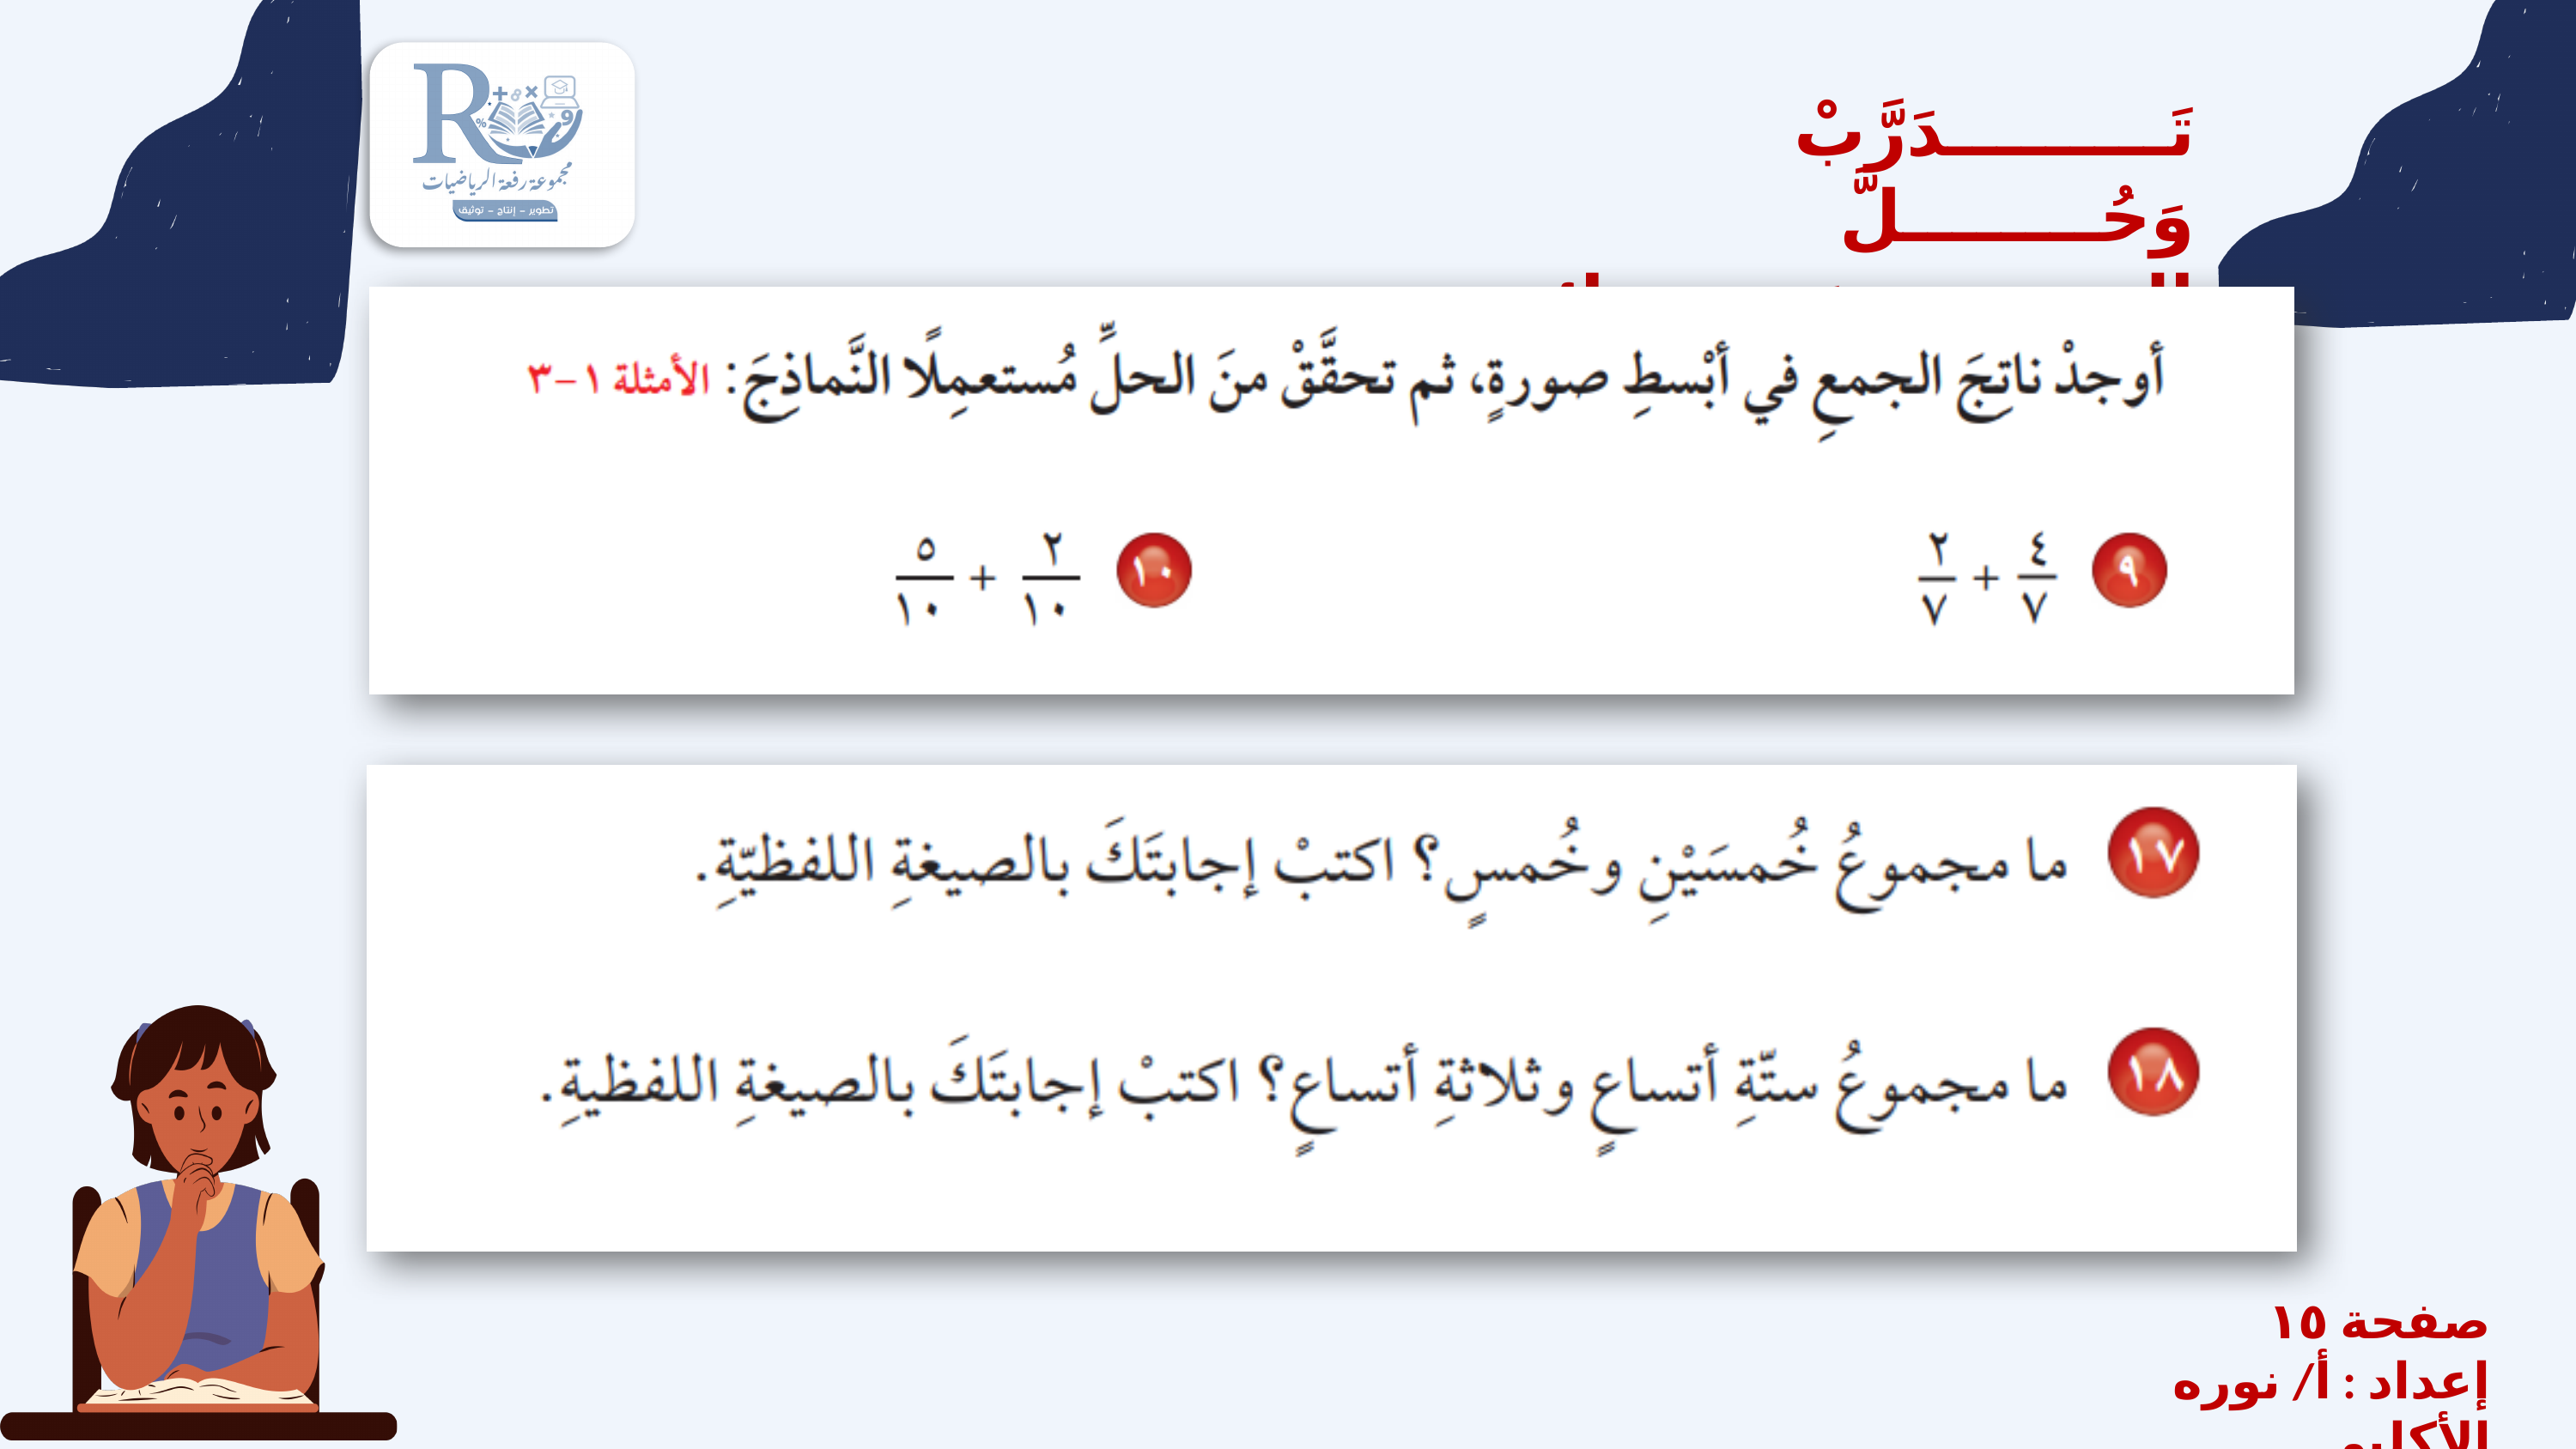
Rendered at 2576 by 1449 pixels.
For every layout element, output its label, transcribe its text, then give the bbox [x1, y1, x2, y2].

text_box صفحة ١٥ إعداد : أ/ نوره الأكلبي [2093, 1282, 2504, 1449]
text_box [0, 0, 368, 391]
text_box [0, 1005, 398, 1440]
text_box تَـــــــــدَرَّبْ وَحُــــــــلَّ المَـــــــــسَــــــــائِـــــــــلَ [1513, 77, 2208, 273]
picture [369, 42, 635, 248]
picture [367, 765, 2297, 1252]
picture [368, 286, 2294, 694]
text_box [2208, 0, 2576, 329]
